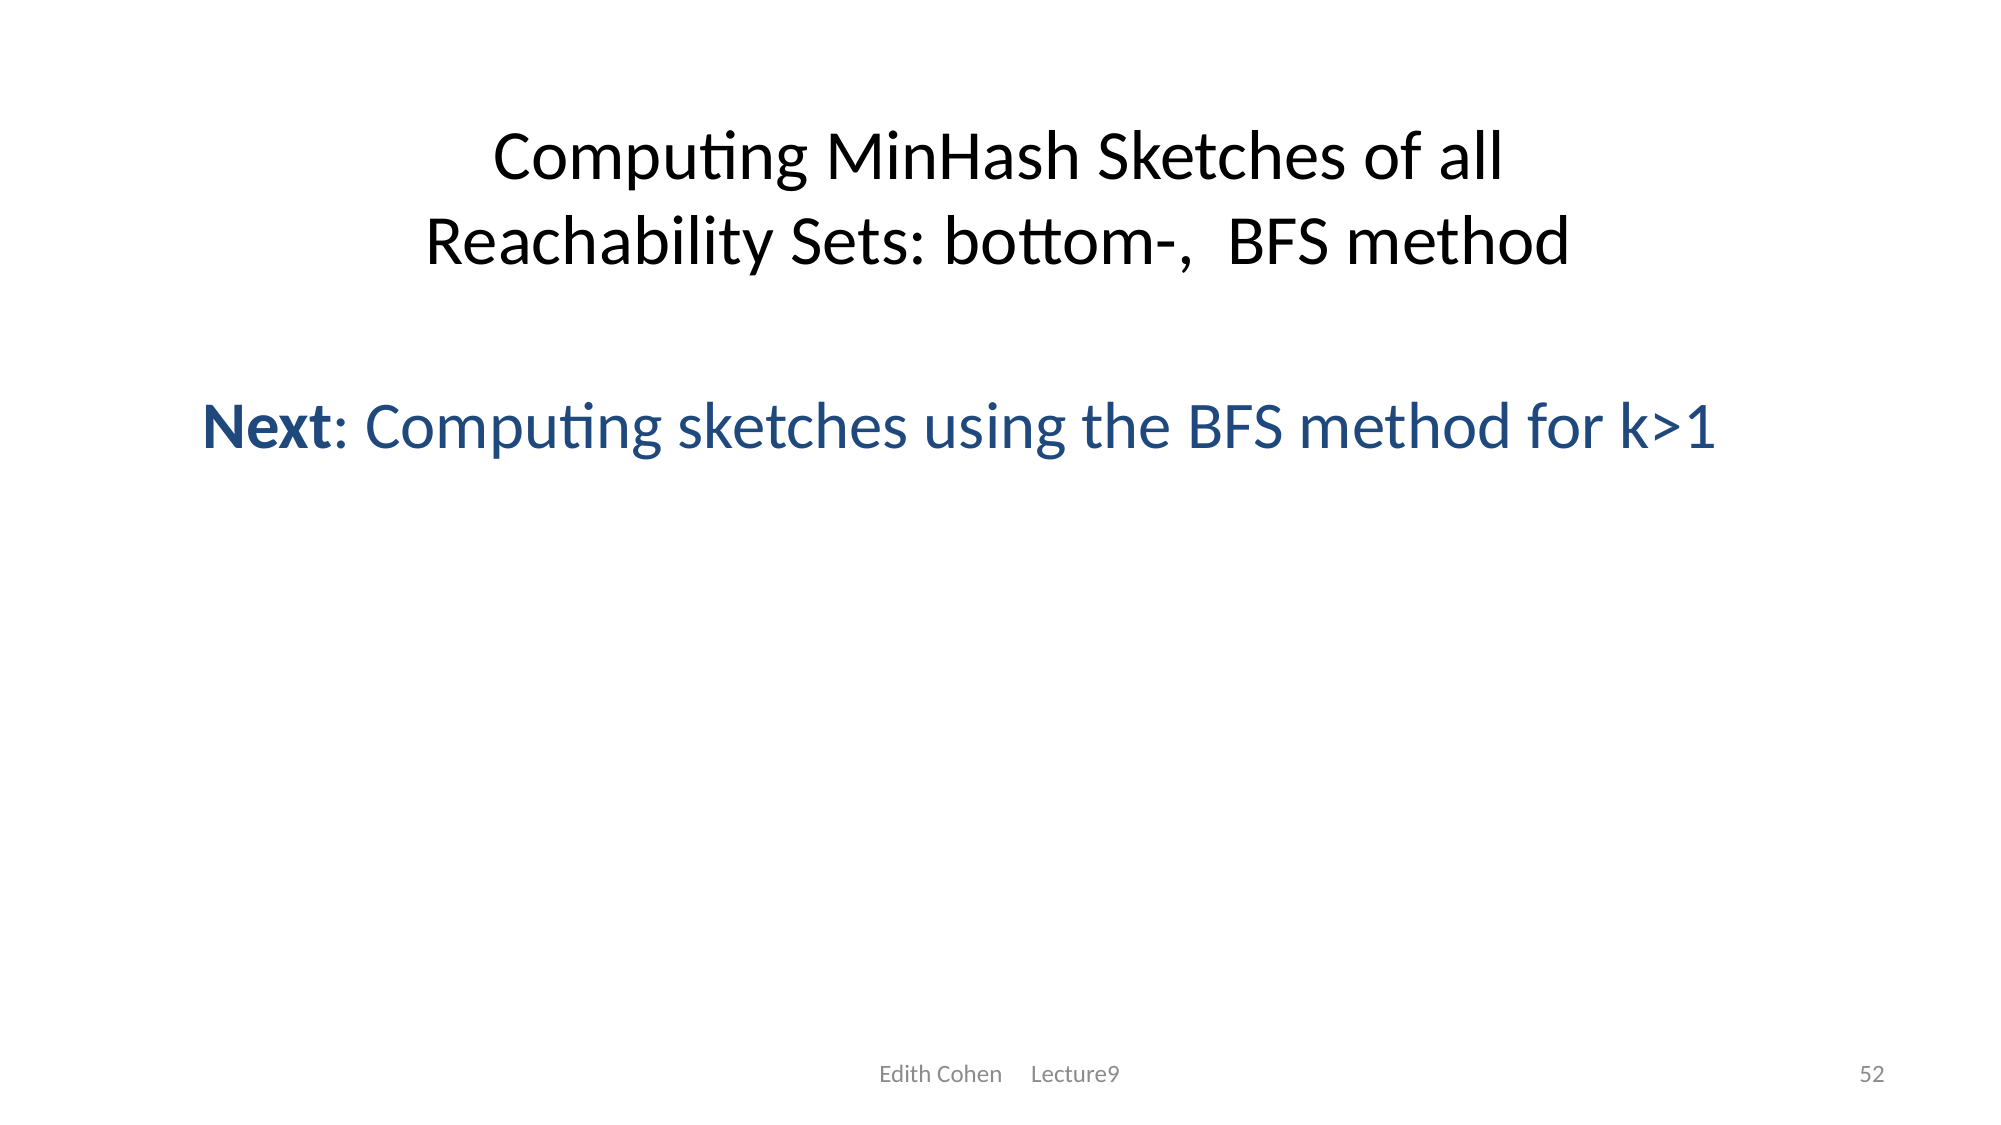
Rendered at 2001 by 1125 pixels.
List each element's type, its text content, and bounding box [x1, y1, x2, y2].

text_box Next: Computing sketches using the BFS method for k>1 [187, 374, 1738, 470]
slide_number 52 [1433, 1042, 1900, 1103]
footer Edith Cohen Lecture9 [683, 1042, 1317, 1103]
